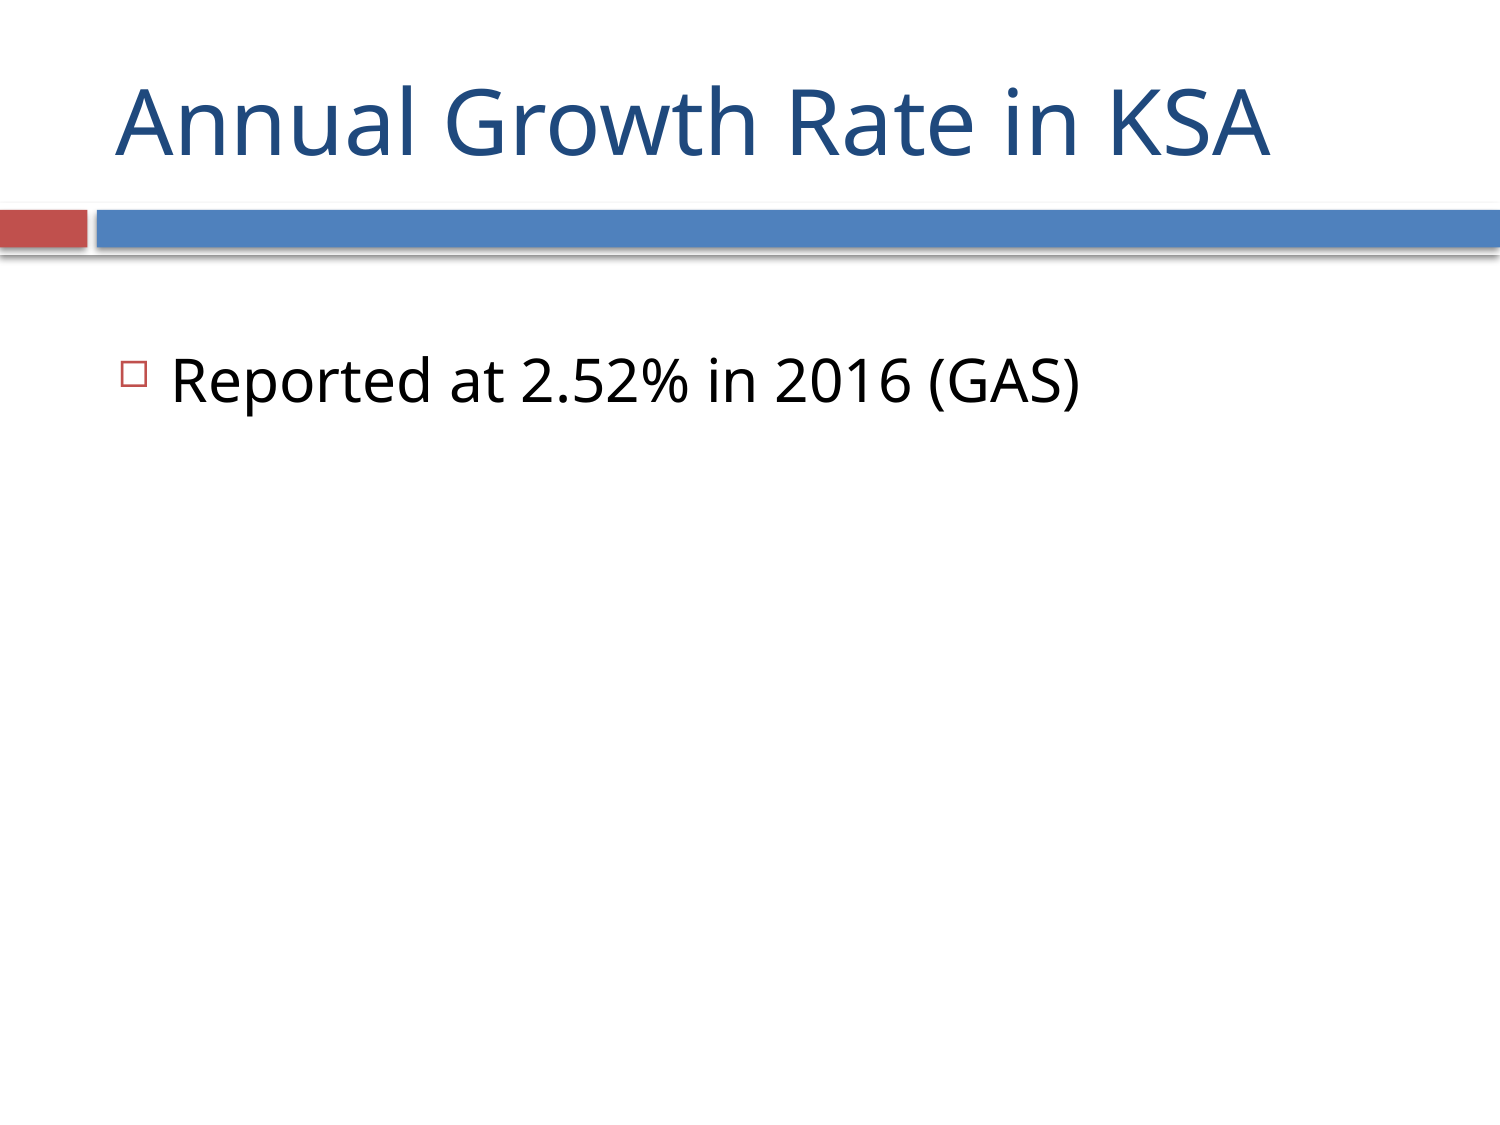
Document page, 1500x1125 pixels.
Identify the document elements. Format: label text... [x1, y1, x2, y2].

title Annual Growth Rate in KSA [100, 37, 1438, 200]
list Reported at 2.52% in 2016 (GAS) [102, 334, 1441, 1085]
